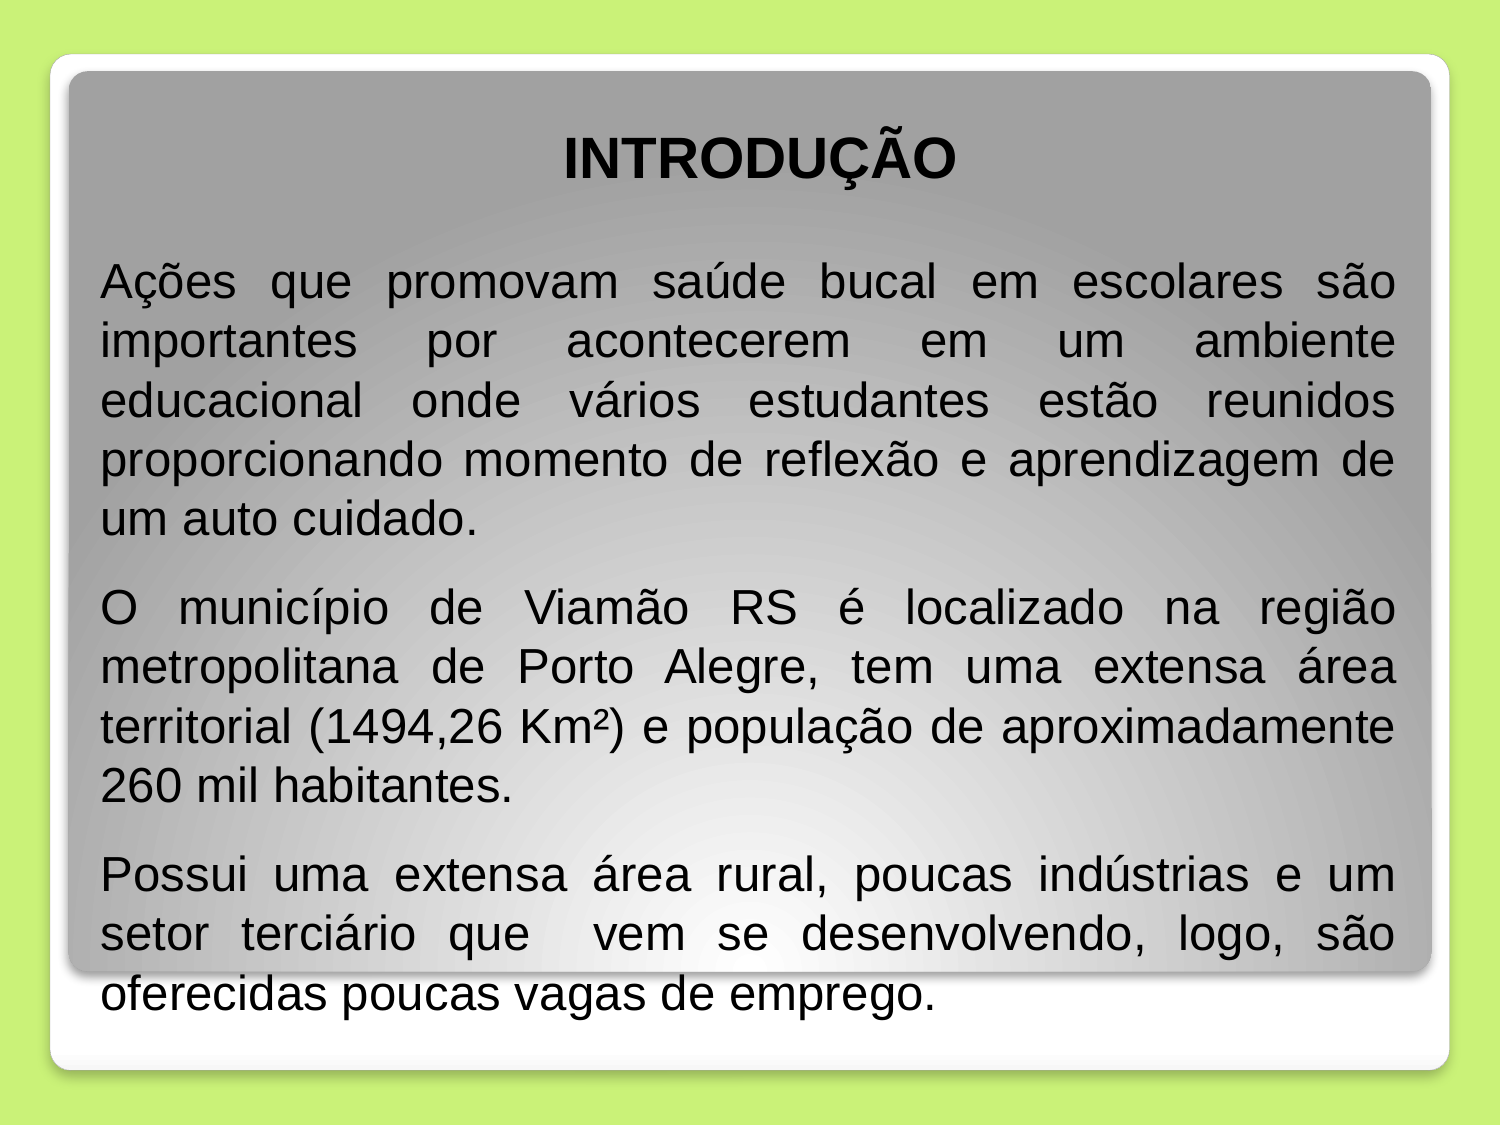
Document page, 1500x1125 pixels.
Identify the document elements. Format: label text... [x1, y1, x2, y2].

list Ações que promovam saúde bucal em escolares são importantes por acontecerem em um ambiente educacional onde vários estudantes estão reunidos proporcionando momento de reflexão e aprendizagem de um auto cuidado. O município de Viamão RS é localizado na região metropolitana de Porto Alegre, tem uma extensa área territorial (1494,26 Km²) e população de aproximadamente 260 mil habitantes. Possui uma extensa área rural, poucas indústrias e um setor terciário que vem se desenvolvendo, logo, são oferecidas poucas vagas de emprego. [70, 234, 1413, 1032]
text_box INTRODUÇÃO [82, 105, 1425, 247]
